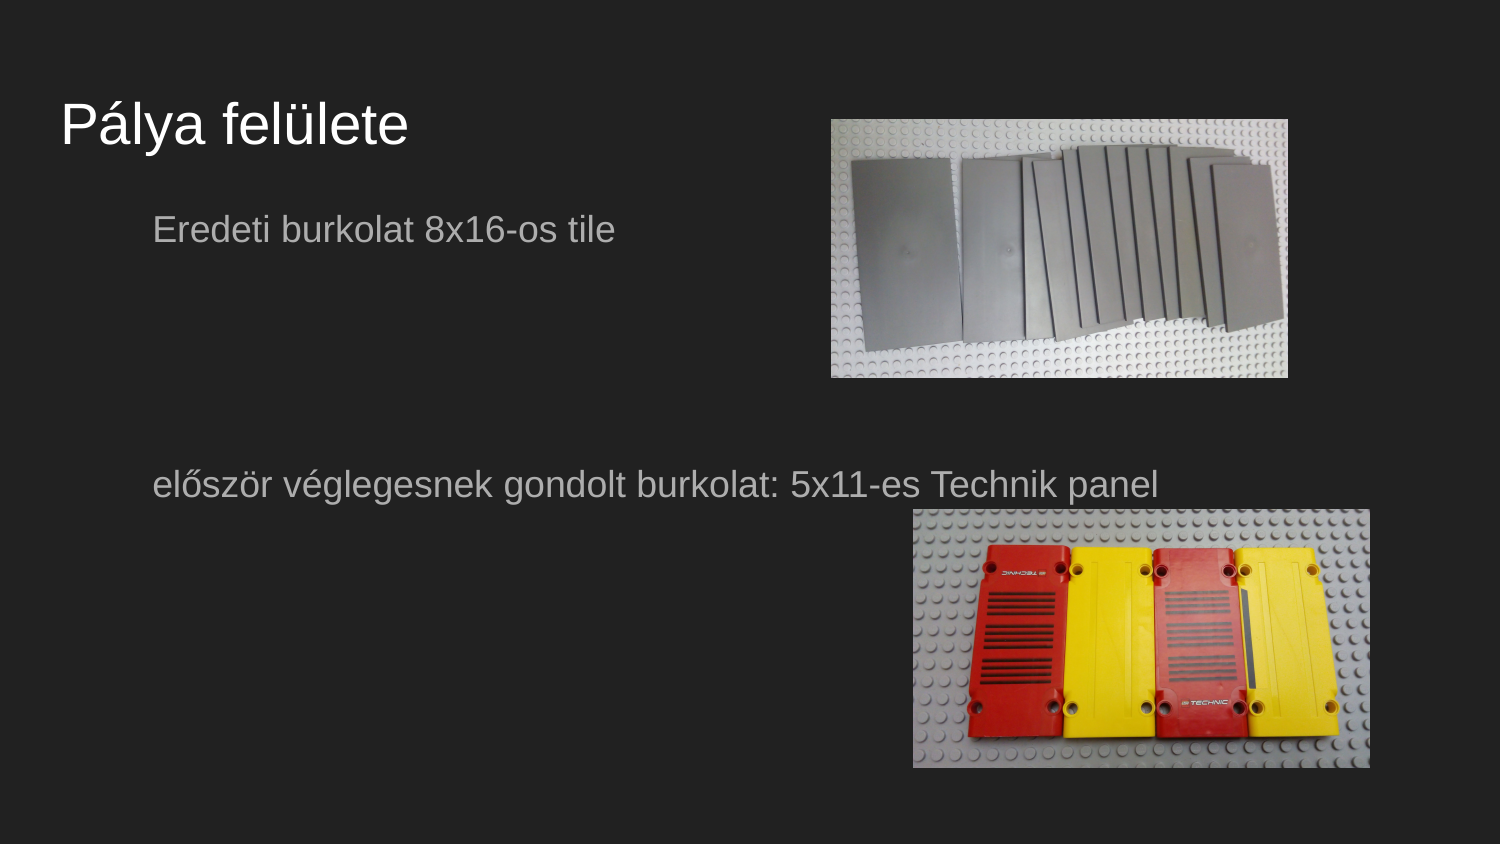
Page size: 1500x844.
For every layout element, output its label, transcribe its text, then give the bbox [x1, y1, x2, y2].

list Eredeti burkolat 8x16-os tile először véglegesnek gondolt burkolat: 5x11-es Technik panel [137, 183, 1500, 744]
picture [830, 119, 1288, 379]
title Pálya felülete [45, 71, 1443, 166]
picture [913, 509, 1371, 768]
